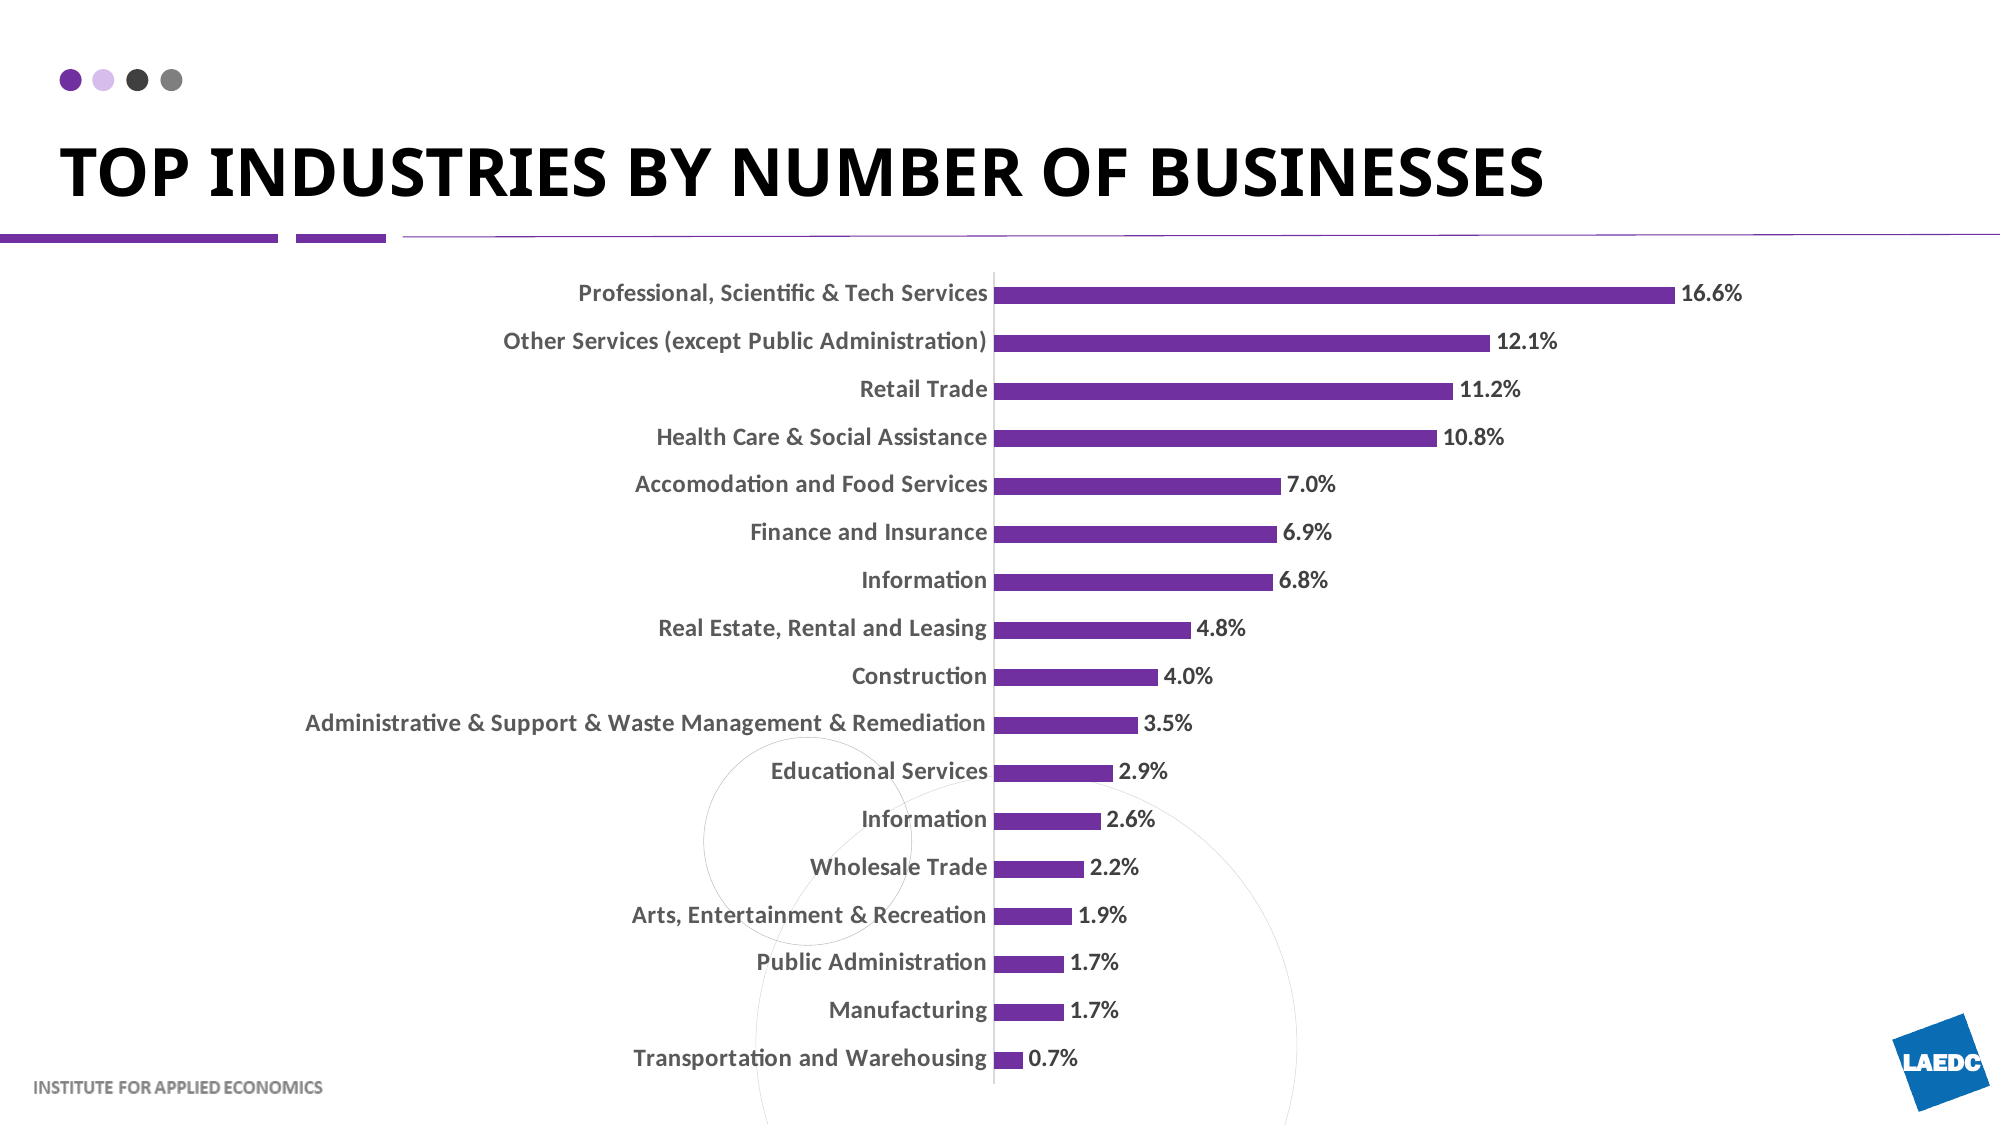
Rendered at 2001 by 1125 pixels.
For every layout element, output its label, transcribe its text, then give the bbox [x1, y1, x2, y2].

chart [275, 254, 1762, 1102]
picture [1892, 1013, 1990, 1112]
title Top industries by NUMBER OF BUSINESSES [59, 40, 1941, 211]
picture [18, 1068, 390, 1112]
